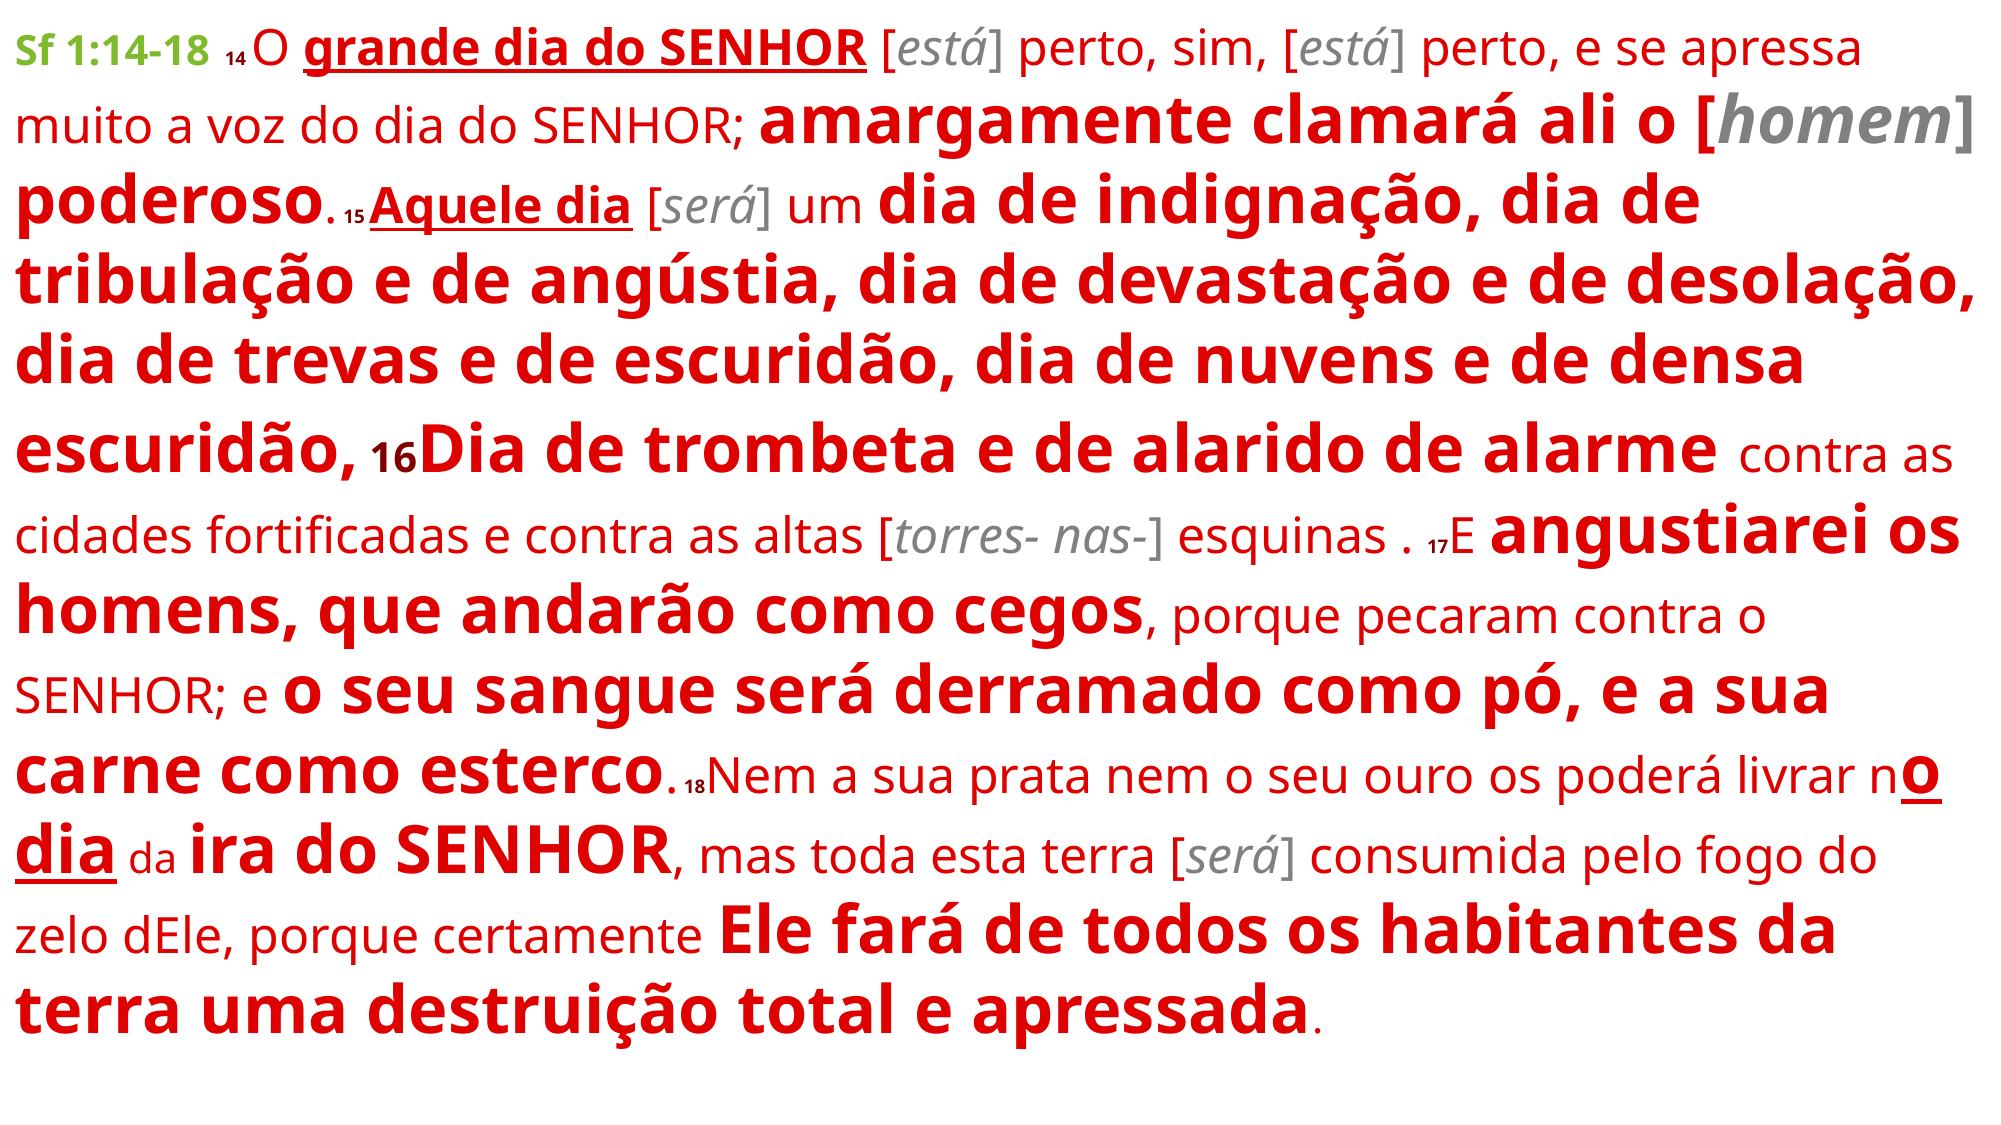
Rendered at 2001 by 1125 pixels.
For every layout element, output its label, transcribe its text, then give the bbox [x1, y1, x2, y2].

text_box Sf 1:14-18 14 O grande dia do SENHOR [está] perto, sim, [está] perto, e se apressa muito a voz do dia do SENHOR; amargamente clamará ali o [homem] poderoso. 15 Aquele dia [será] um dia de indignação, dia de tribulação e de angústia, dia de devastação e de desolação, dia de trevas e de escuridão, dia de nuvens e de densa escuridão, 16Dia de trombeta e de alarido de alarme contra as cidades fortificadas e contra as altas [torres- nas-] esquinas . 17E angustiarei os homens, que andarão como cegos, porque pecaram contra o SENHOR; e o seu sangue será derramado como pó, e a sua carne como esterco. 18Nem a sua prata nem o seu ouro os poderá livrar no dia da ira do SENHOR, mas toda esta terra [será] consumida pelo fogo do zelo dEle, porque certamente Ele fará de todos os habitantes da terra uma destruição total e apressada. [0, 0, 2000, 1055]
